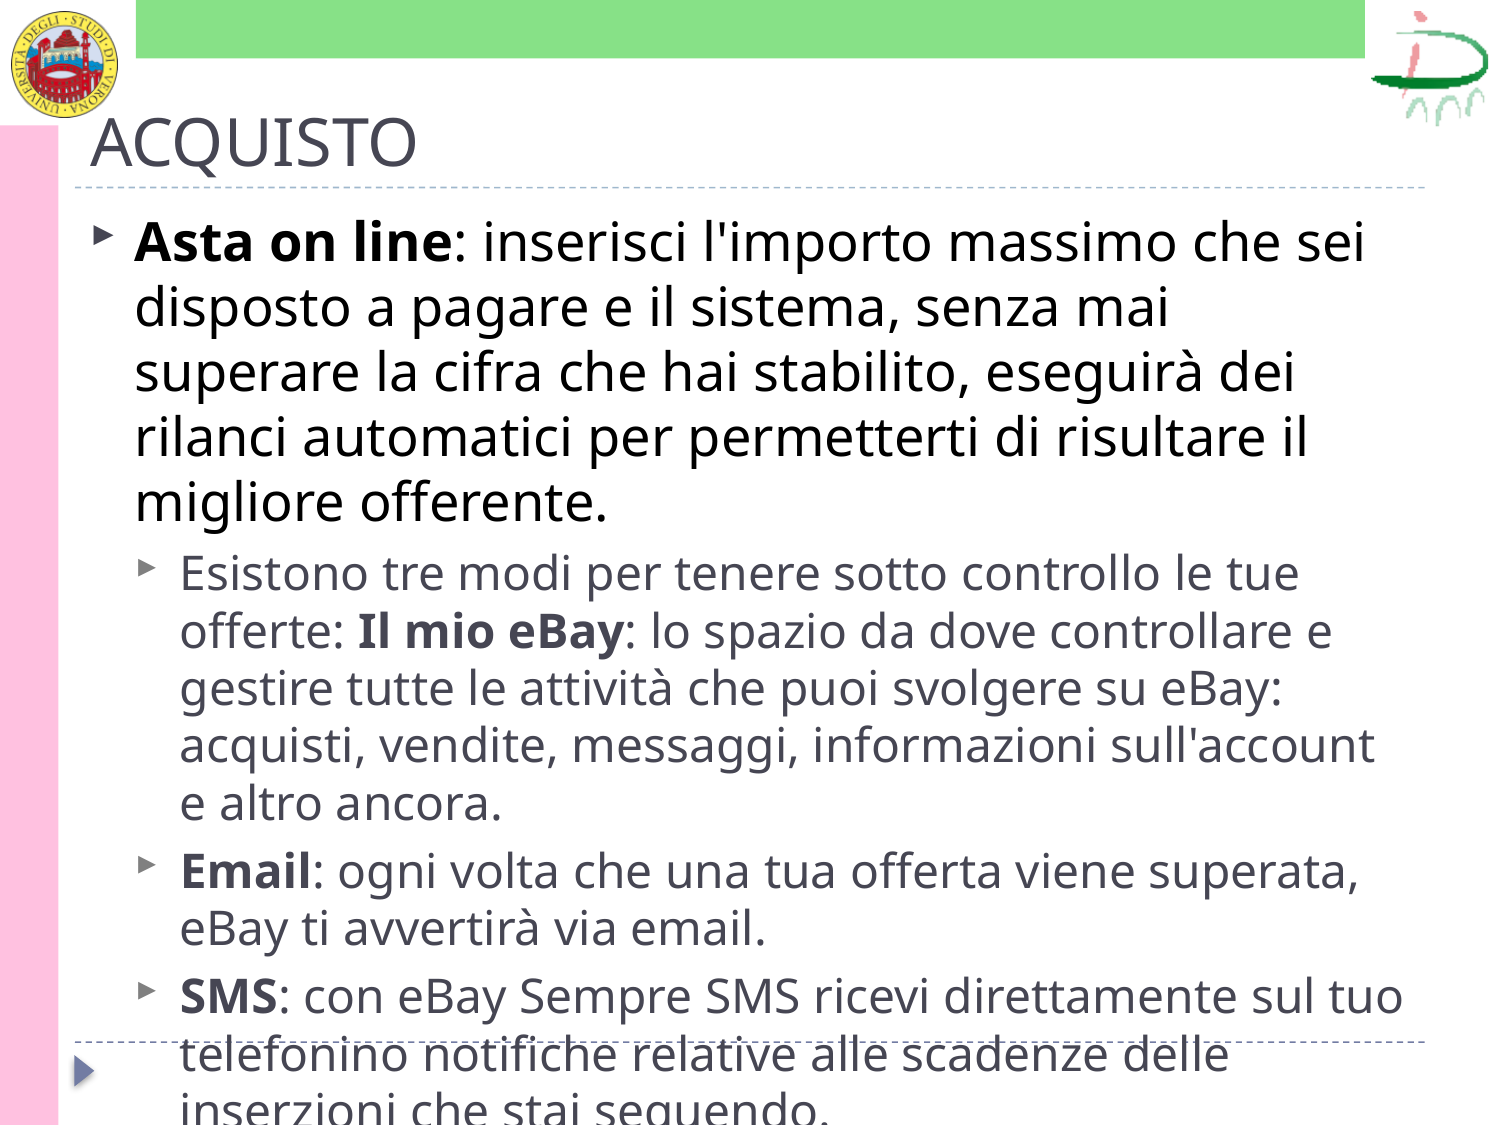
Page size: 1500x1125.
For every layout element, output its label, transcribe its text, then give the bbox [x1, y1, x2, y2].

title ACQUISTO [74, 81, 1426, 188]
picture [1371, 11, 1489, 129]
picture [11, 11, 118, 118]
list Asta on line: inserisci l'importo massimo che sei disposto a pagare e il sistema, senza mai superare la cifra che hai stabilito, eseguirà dei rilanci automatici per permetterti di risultare il migliore offerente. Esistono tre modi per tenere sotto controllo le tue offerte: Il mio eBay: lo spazio da dove controllare e gestire tutte le attività che puoi svolgere su eBay: acquisti, vendite, messaggi, informazioni sull'account e altro ancora. Email: ogni volta che una tua offerta viene superata, eBay ti avvertirà via email. SMS: con eBay Sempre SMS ricevi direttamente sul tuo telefonino notifiche relative alle scadenze delle inserzioni che stai seguendo. [74, 199, 1426, 1011]
